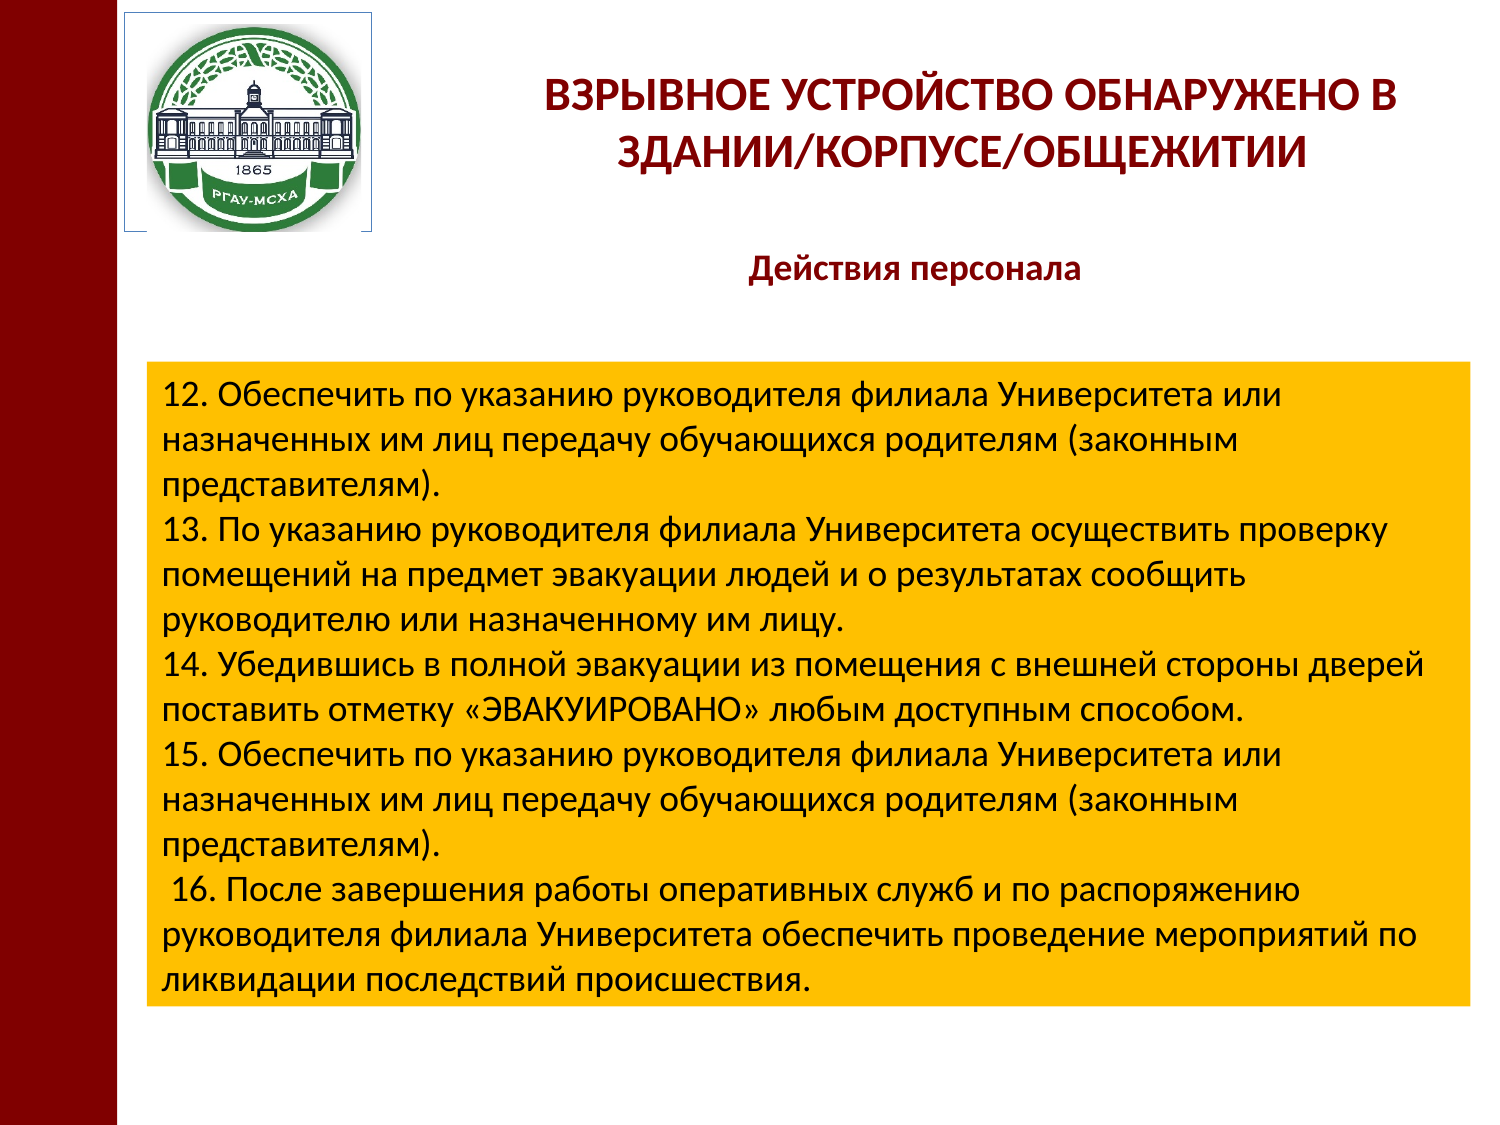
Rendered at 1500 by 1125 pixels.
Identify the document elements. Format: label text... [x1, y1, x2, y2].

text_box [124, 12, 372, 232]
text_box ВЗРЫВНОЕ УСТРОЙСТВО ОБНАРУЖЕНО В ЗДАНИИ/КОРПУСЕ/ОБЩЕЖИТИИ [512, 41, 1432, 198]
text_box 12. Обеспечить по указанию руководителя филиала Университета или назначенных им лиц передачу обучающихся родителям (законным представителям). 13. По указанию руководителя филиала Университета осуществить проверку помещений на предмет эвакуации людей и о результатах сообщить руководителю или назначенному им лицу. 14. Убедившись в полной эвакуации из помещения с внешней стороны дверей поставить отметку «ЭВАКУИРОВАНО» любым доступным способом. 15. Обеспечить по указанию руководителя филиала Университета или назначенных им лиц передачу обучающихся родителям (законным представителям). 16. После завершения работы оперативных служб и по распоряжению руководителя филиала Университета обеспечить проведение мероприятий по ликвидации последствий происшествия. [146, 361, 1471, 1007]
text_box [0, 0, 119, 1125]
picture [146, 24, 362, 232]
text_box Действия персонала [584, 236, 1247, 296]
